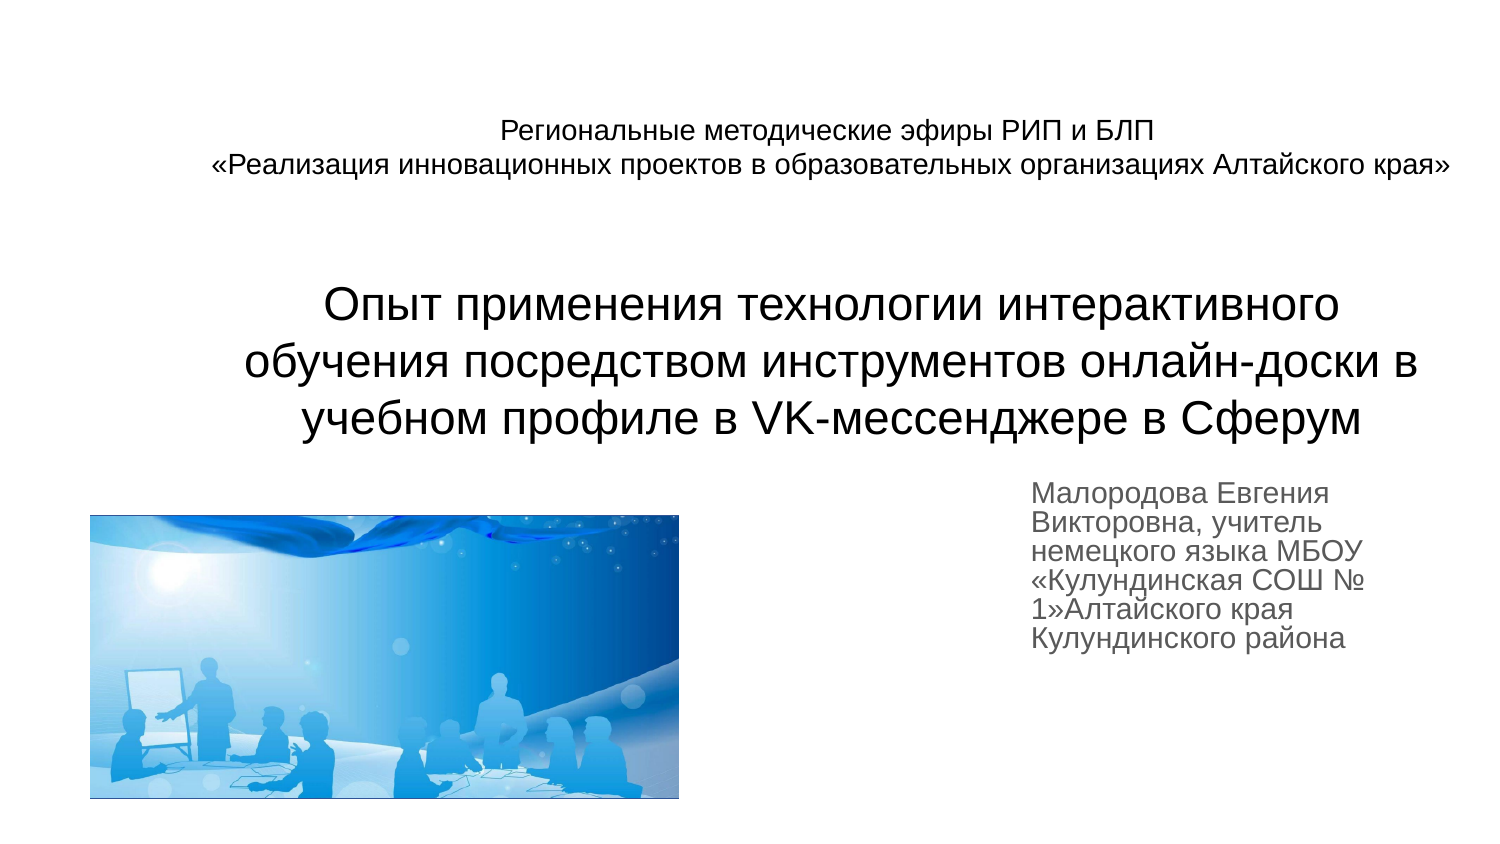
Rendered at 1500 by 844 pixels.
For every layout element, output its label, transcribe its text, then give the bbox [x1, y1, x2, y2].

text_box Региональные методические эфиры РИП и БЛП «Реализация инновационных проектов в образовательных организациях Алтайского края» [195, 95, 1469, 196]
title Опыт применения технологии интерактивного обучения посредством инструментов онлайн-доски в учебном профиле в VK-мессенджере в Сферум [215, 252, 1449, 459]
picture [90, 514, 680, 801]
subtitle Малородова Евгения Викторовна, учитель немецкого языка МБОУ «Кулундинская СОШ № 1»Алтайского края Кулундинского района [1015, 464, 1449, 707]
